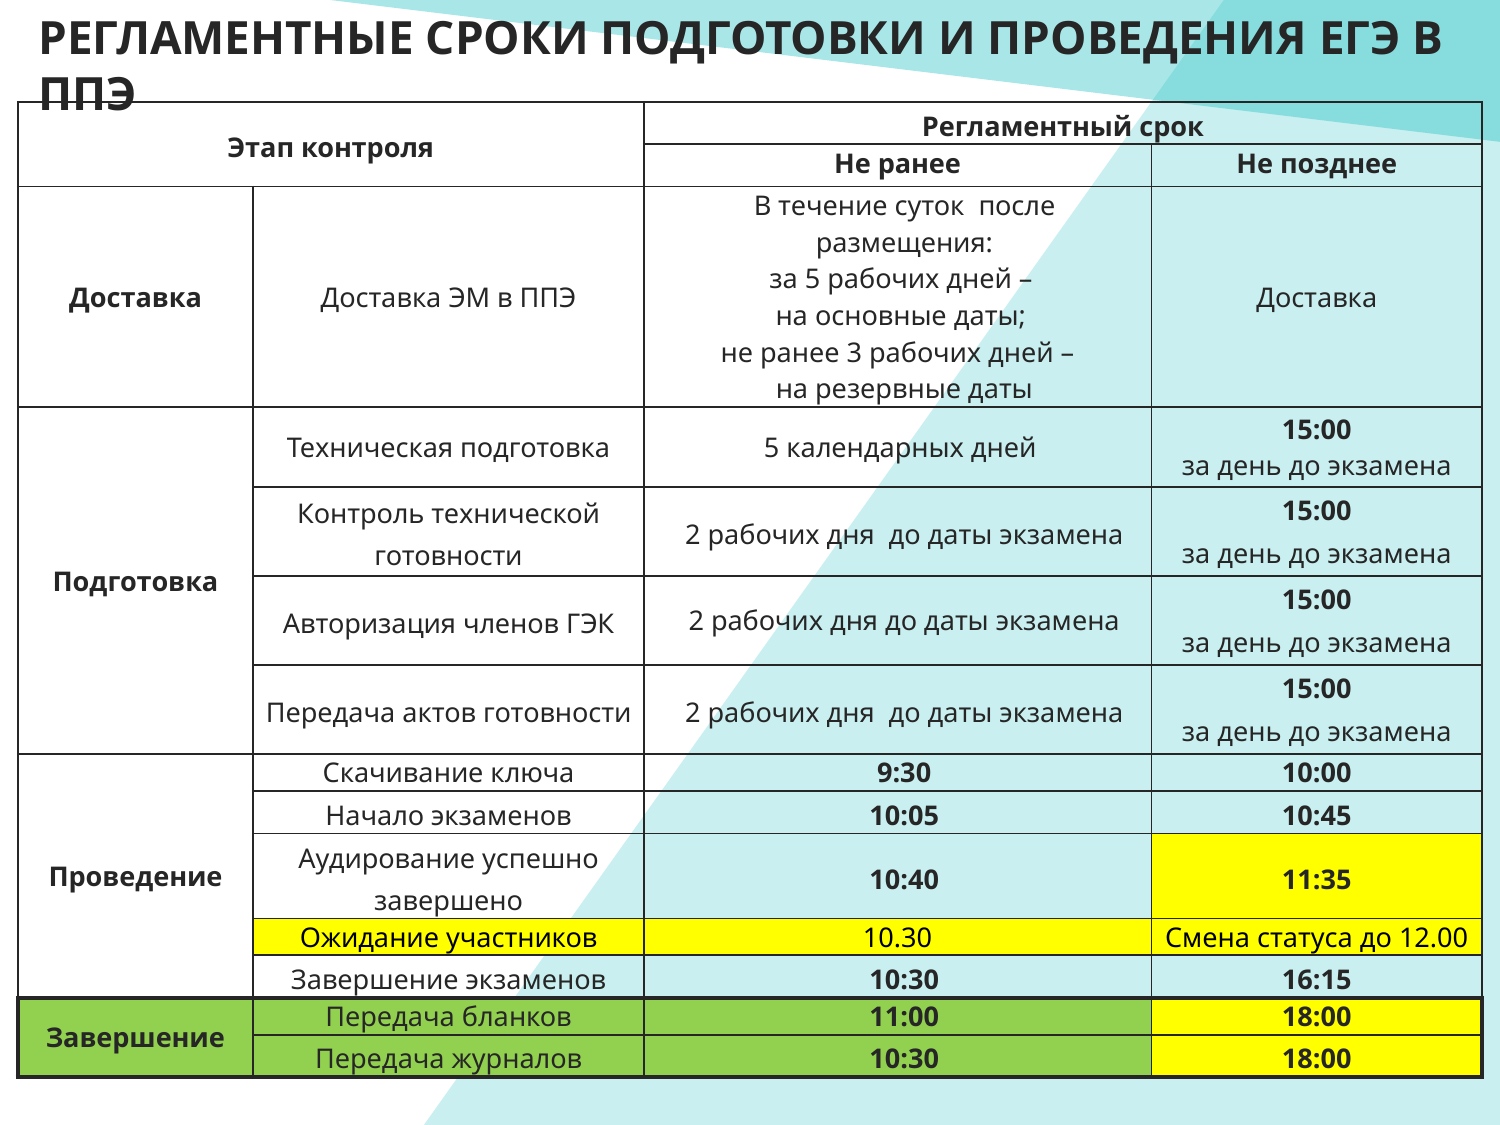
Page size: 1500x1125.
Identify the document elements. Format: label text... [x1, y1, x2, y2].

table_cell 18:00 [1152, 1036, 1480, 1075]
table_cell 2 рабочих дня до даты экзамена [645, 488, 1151, 575]
table_cell Ожидание участников [254, 919, 643, 954]
table_cell 15:00 за день до экзамена [1152, 577, 1481, 664]
table_cell Смена статуса до 12.00 [1152, 919, 1481, 954]
table_cell 10:00 [1152, 755, 1481, 790]
table_header Этап контроля [19, 103, 643, 186]
table_cell Завершение экзаменов [254, 956, 643, 996]
table_cell 15:00 за день до экзамена [1152, 666, 1481, 753]
table_cell В течение суток после размещения: за 5 рабочих дней – на основные даты; не ранее 3 рабочих дней – на резервные даты [645, 187, 1151, 406]
table_cell Завершение [20, 1000, 252, 1075]
table_cell Передача актов готовности [254, 666, 643, 753]
table_cell 10:40 [645, 834, 1151, 918]
table_cell 18:00 [1152, 1000, 1480, 1034]
table_cell 9:30 [645, 755, 1151, 790]
table_cell 15:00 за день до экзамена [1152, 408, 1481, 486]
table_cell 16:15 [1152, 956, 1481, 996]
table_header Регламентный срок [645, 103, 1481, 143]
table_cell Передача бланков [254, 1000, 643, 1034]
table_cell Авторизация членов ГЭК [254, 577, 643, 664]
table_cell 2 рабочих дня до даты экзамена [645, 577, 1151, 664]
table_cell 2 рабочих дня до даты экзамена [645, 666, 1151, 753]
table_cell Аудирование успешно завершено [254, 834, 643, 918]
table_cell 10:45 [1152, 792, 1481, 833]
table_cell Техническая подготовка [254, 408, 643, 486]
table_cell Доставка [19, 187, 252, 406]
table_cell 11:00 [645, 1000, 1151, 1034]
table_cell Не ранее [645, 145, 1151, 186]
text_box [421, 143, 1500, 1125]
table_cell Не позднее [1152, 145, 1481, 186]
table_cell Передача журналов [254, 1036, 643, 1075]
table_cell 5 календарных дней [645, 408, 1151, 486]
table_cell Доставка ЭМ в ППЭ [254, 187, 643, 406]
table_cell Проведение [19, 755, 252, 996]
table_cell 10.30 [645, 919, 1151, 954]
table_cell 15:00 за день до экзамена [1152, 488, 1481, 575]
text_box [327, 0, 1500, 144]
title РЕГЛАМЕНТНЫЕ СРОКИ ПОДГОТОВКИ И ПРОВЕДЕНИЯ ЕГЭ В ППЭ [23, 14, 1495, 114]
table_cell Подготовка [19, 408, 252, 753]
table_cell 10:30 [645, 1036, 1151, 1075]
table_cell Начало экзаменов [254, 792, 643, 833]
table_cell Контроль технической готовности [254, 488, 643, 575]
table_cell Скачивание ключа [254, 755, 643, 790]
table_cell Доставка [1152, 187, 1481, 406]
table_cell 10:30 [645, 956, 1151, 996]
table_cell 11:35 [1152, 834, 1481, 918]
table_cell 10:05 [645, 792, 1151, 833]
